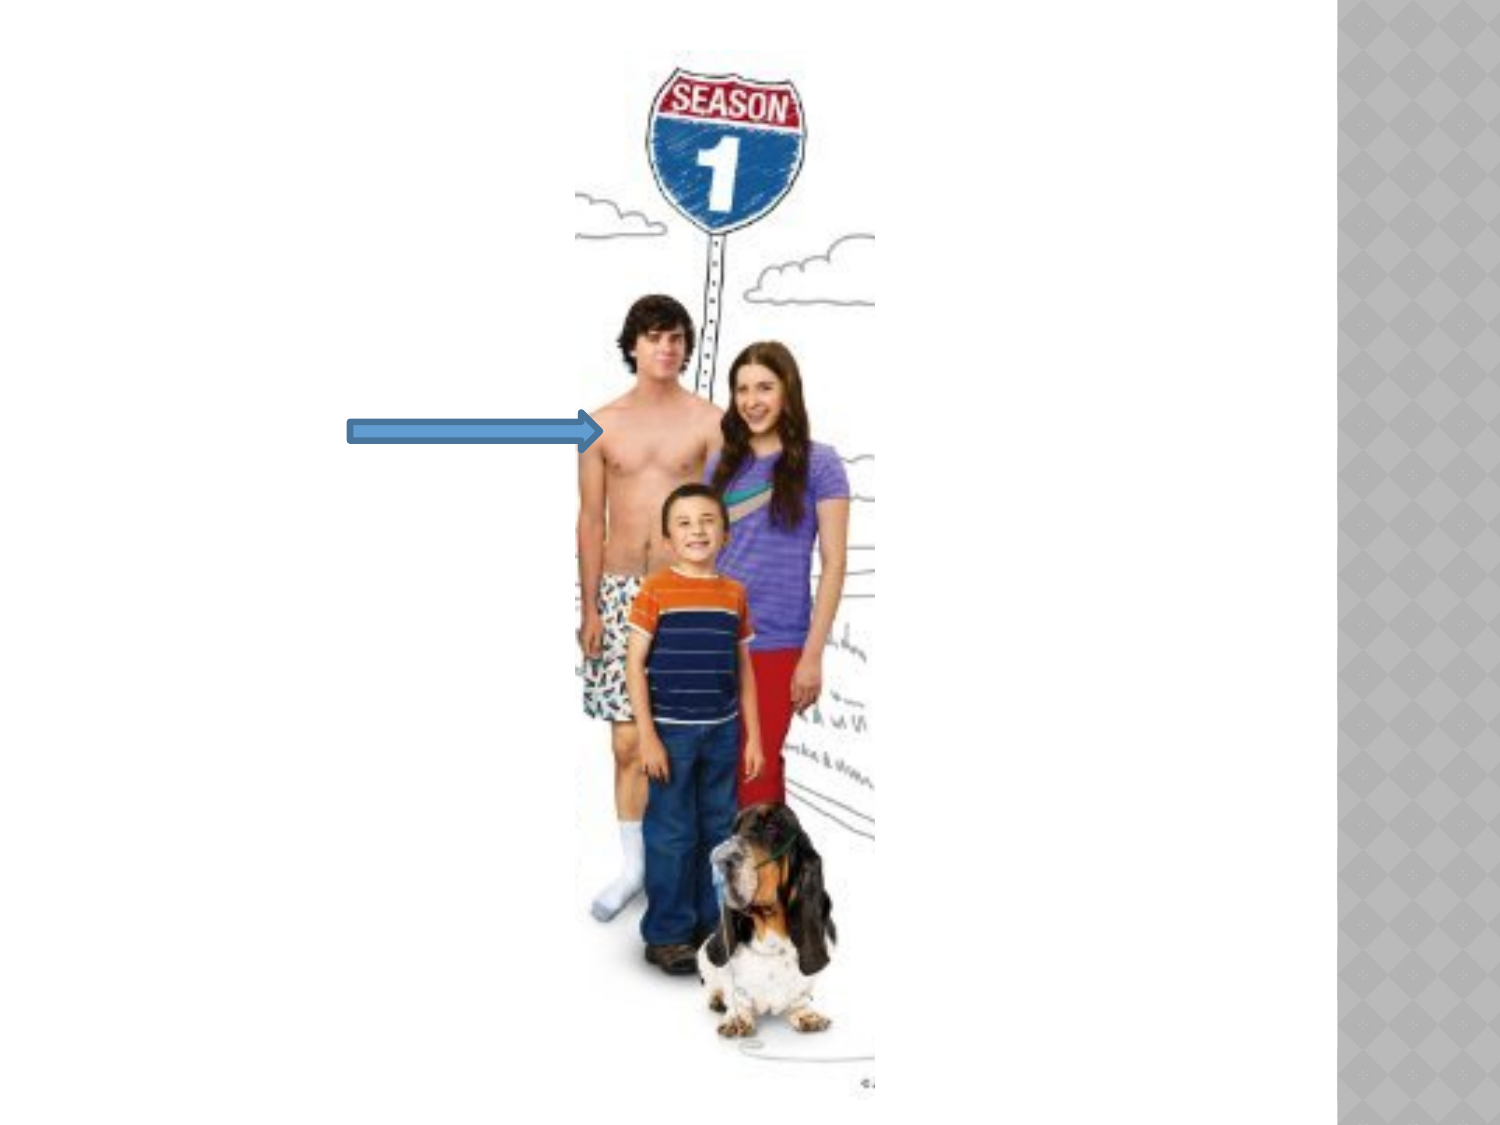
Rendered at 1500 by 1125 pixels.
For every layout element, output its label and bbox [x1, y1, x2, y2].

picture [574, 49, 876, 1101]
text_box [346, 418, 568, 444]
